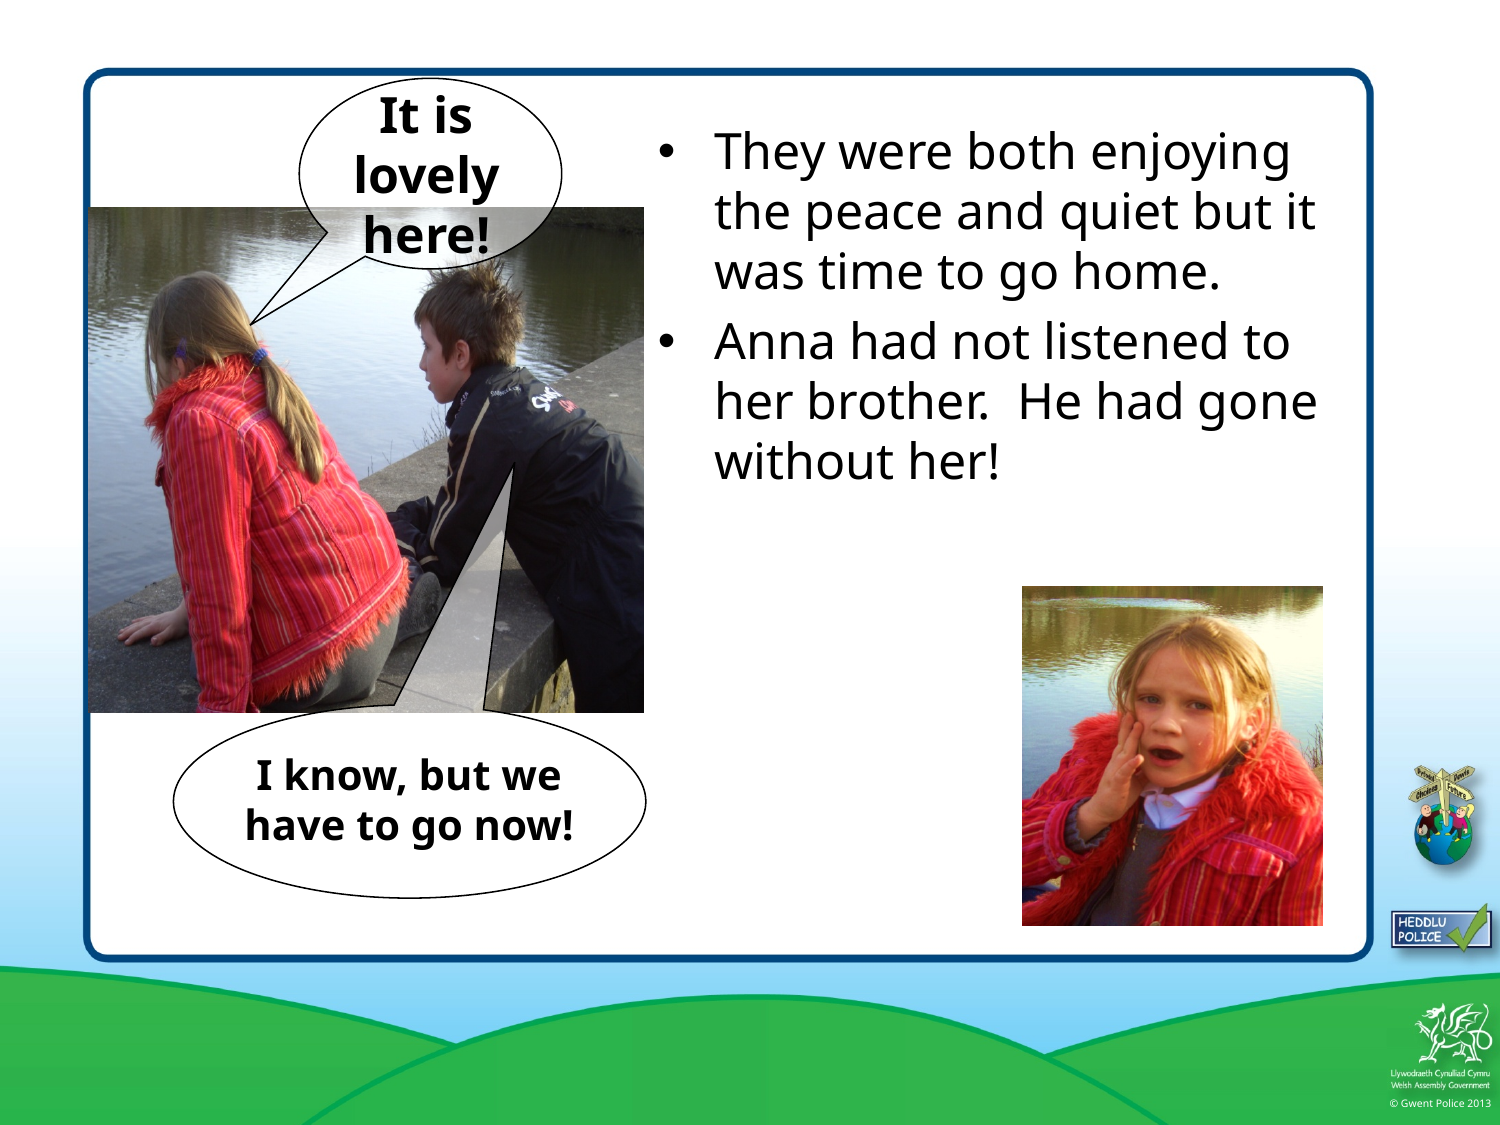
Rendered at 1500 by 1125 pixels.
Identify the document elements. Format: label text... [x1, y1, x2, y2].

text_box They were both enjoying the peace and quiet but it was time to go home. Anna had not listened to her brother. He had gone without her! [643, 112, 1355, 576]
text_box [173, 704, 647, 899]
picture [0, 0, 1500, 1125]
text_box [298, 75, 562, 274]
